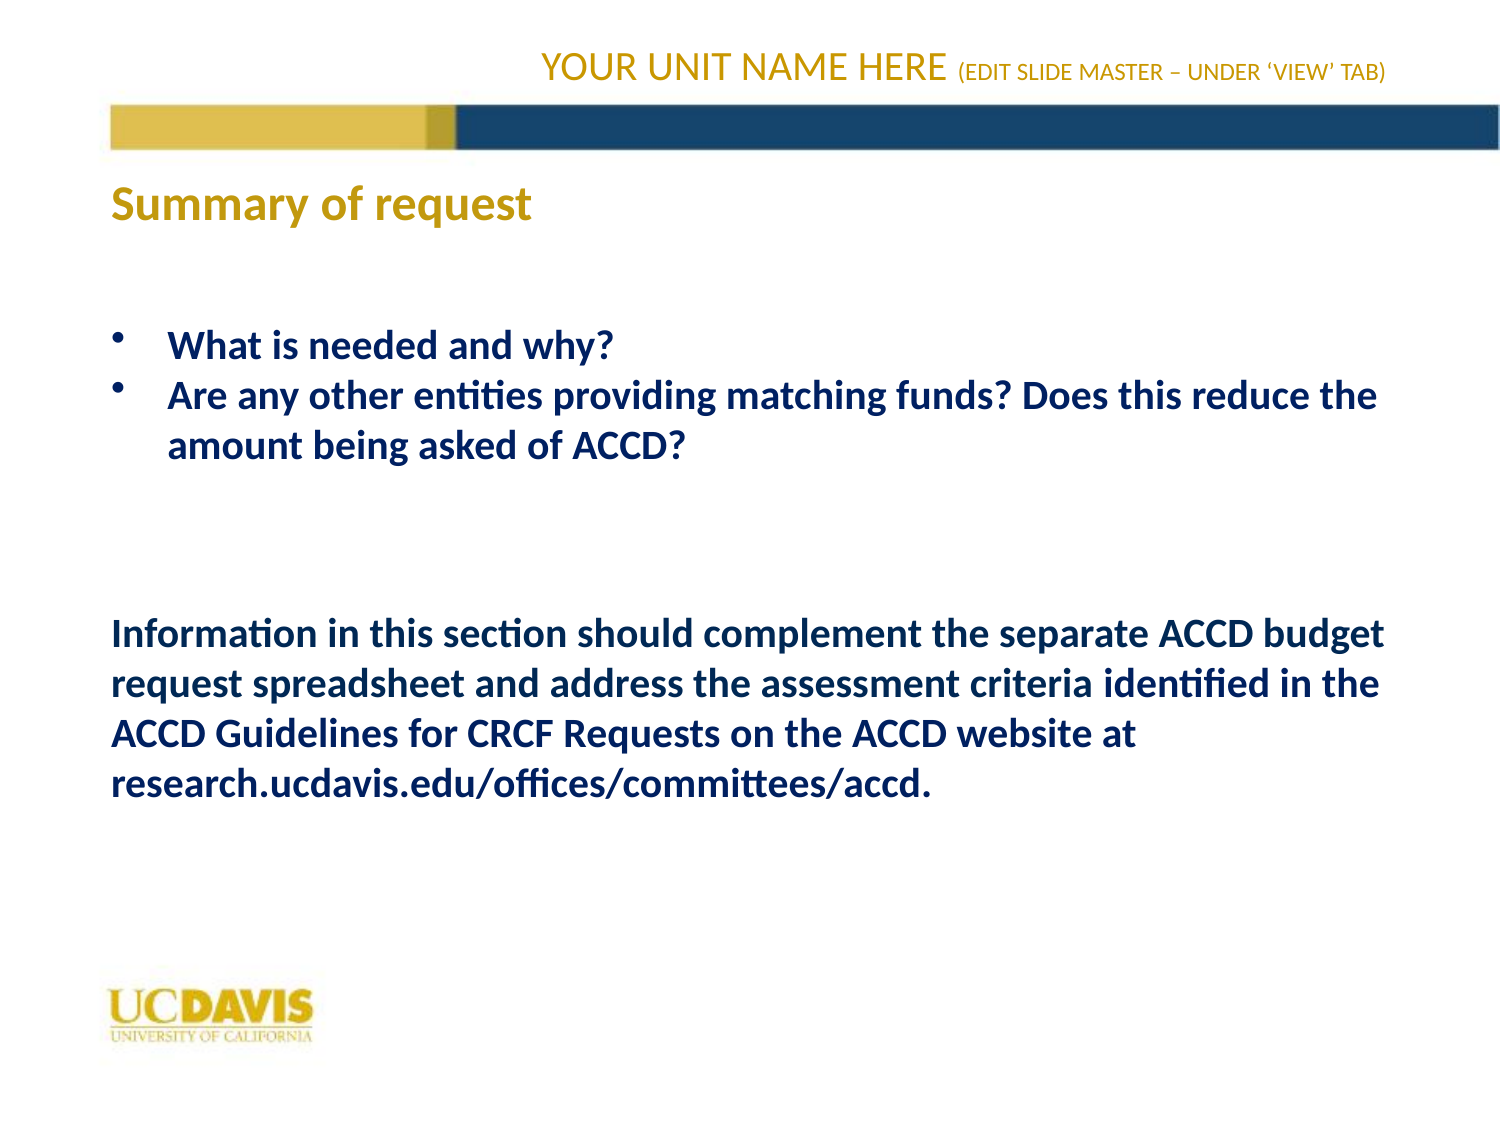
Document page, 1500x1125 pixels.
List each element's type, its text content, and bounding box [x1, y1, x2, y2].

title Summary of request [95, 131, 1372, 270]
list What is needed and why? Are any other entities providing matching funds? Does this reduce the amount being asked of ACCD? Information in this section should complement the separate ACCD budget request spreadsheet and address the assessment criteria identified in the ACCD Guidelines for CRCF Requests on the ACCD website at research.ucdavis.edu/offices/committees/accd. [95, 310, 1420, 1063]
picture [0, 41, 1500, 1125]
